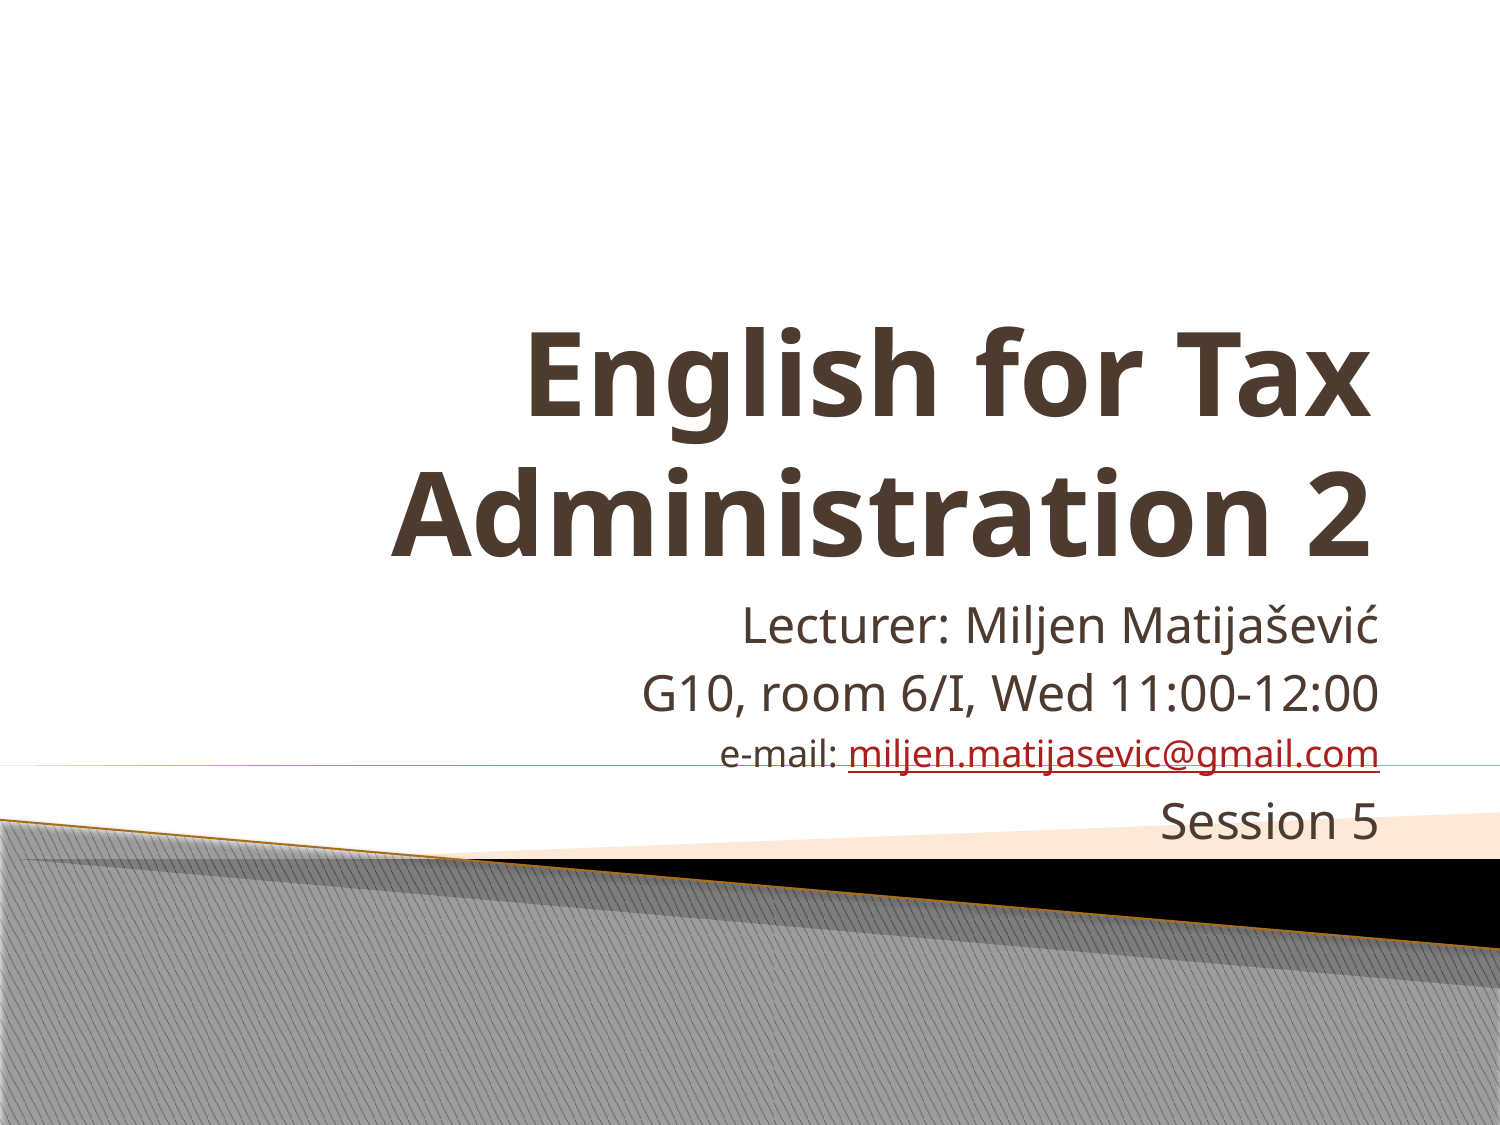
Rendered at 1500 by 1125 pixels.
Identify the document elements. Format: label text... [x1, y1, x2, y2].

title English for Tax Administration 2 [112, 287, 1388, 585]
subtitle Lecturer: Miljen Matijašević G10, room 6/I, Wed 11:00-12:00 e-mail: miljen.matijasevic@gmail.com Session 5 [112, 585, 1388, 815]
picture [5, 859, 1500, 989]
